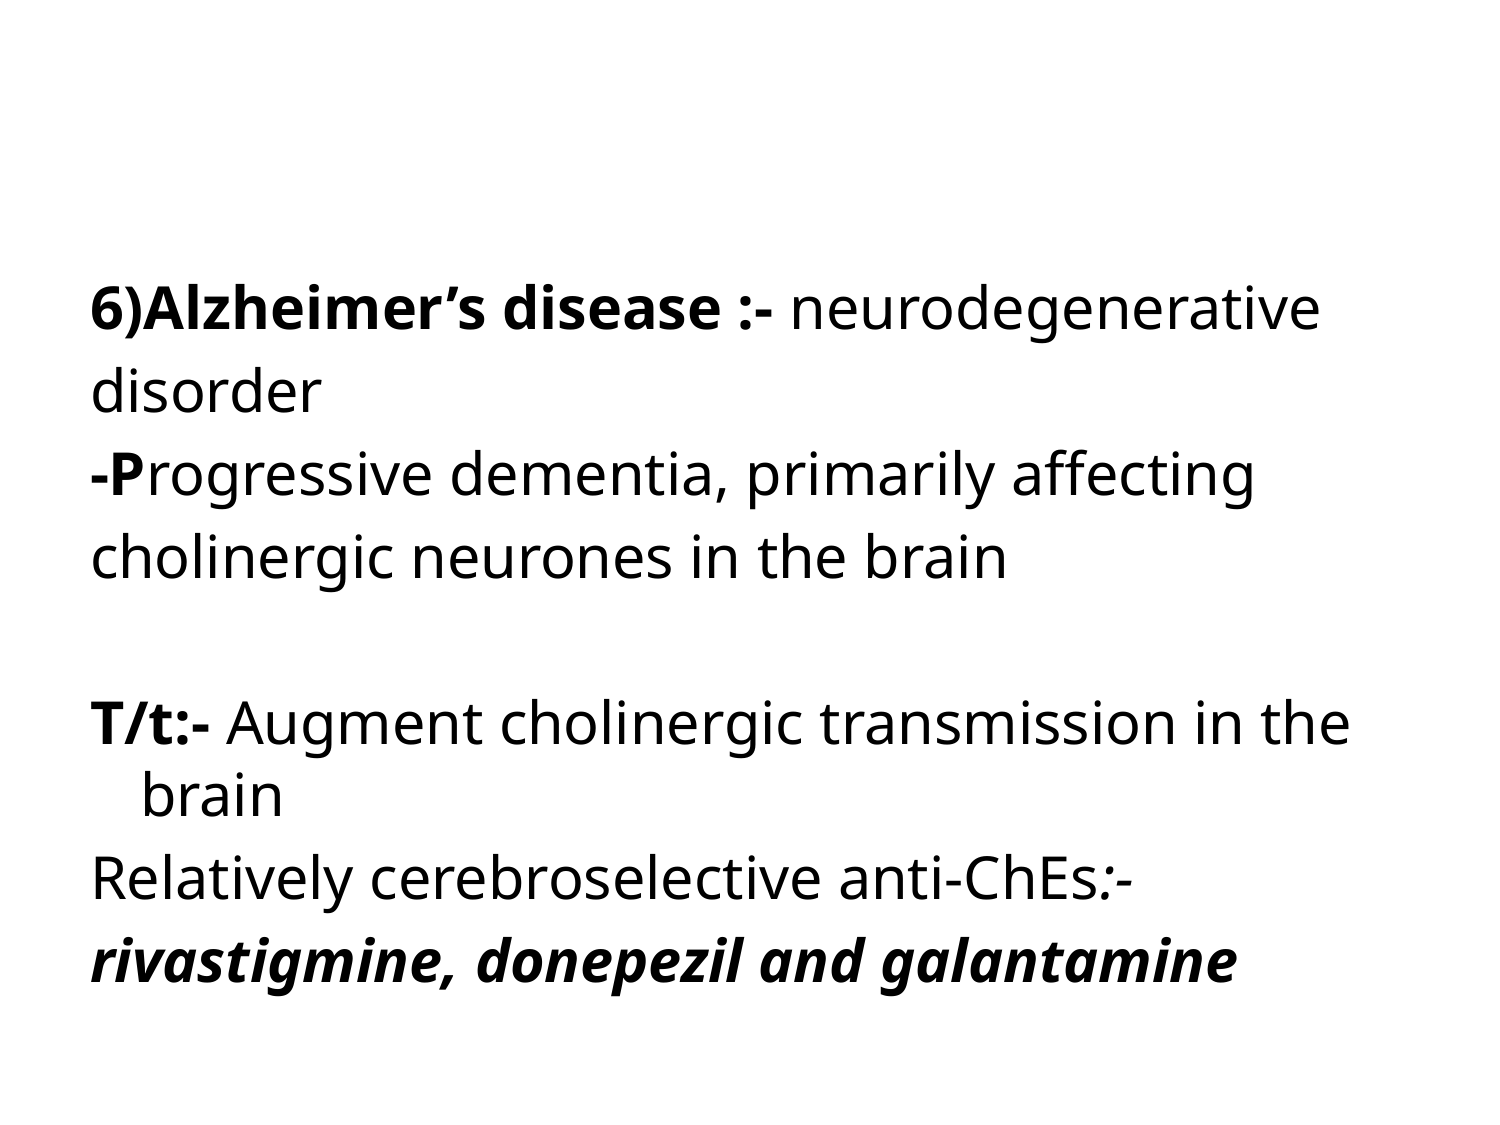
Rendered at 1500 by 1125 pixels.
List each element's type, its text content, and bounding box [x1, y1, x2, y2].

list 6)Alzheimer’s disease :- neurodegenerative disorder -Progressive dementia, primarily affecting cholinergic neurones in the brain T/t:- Augment cholinergic transmission in the brain Relatively cerebroselective anti-ChEs:- rivastigmine, donepezil and galantamine [75, 262, 1425, 1005]
